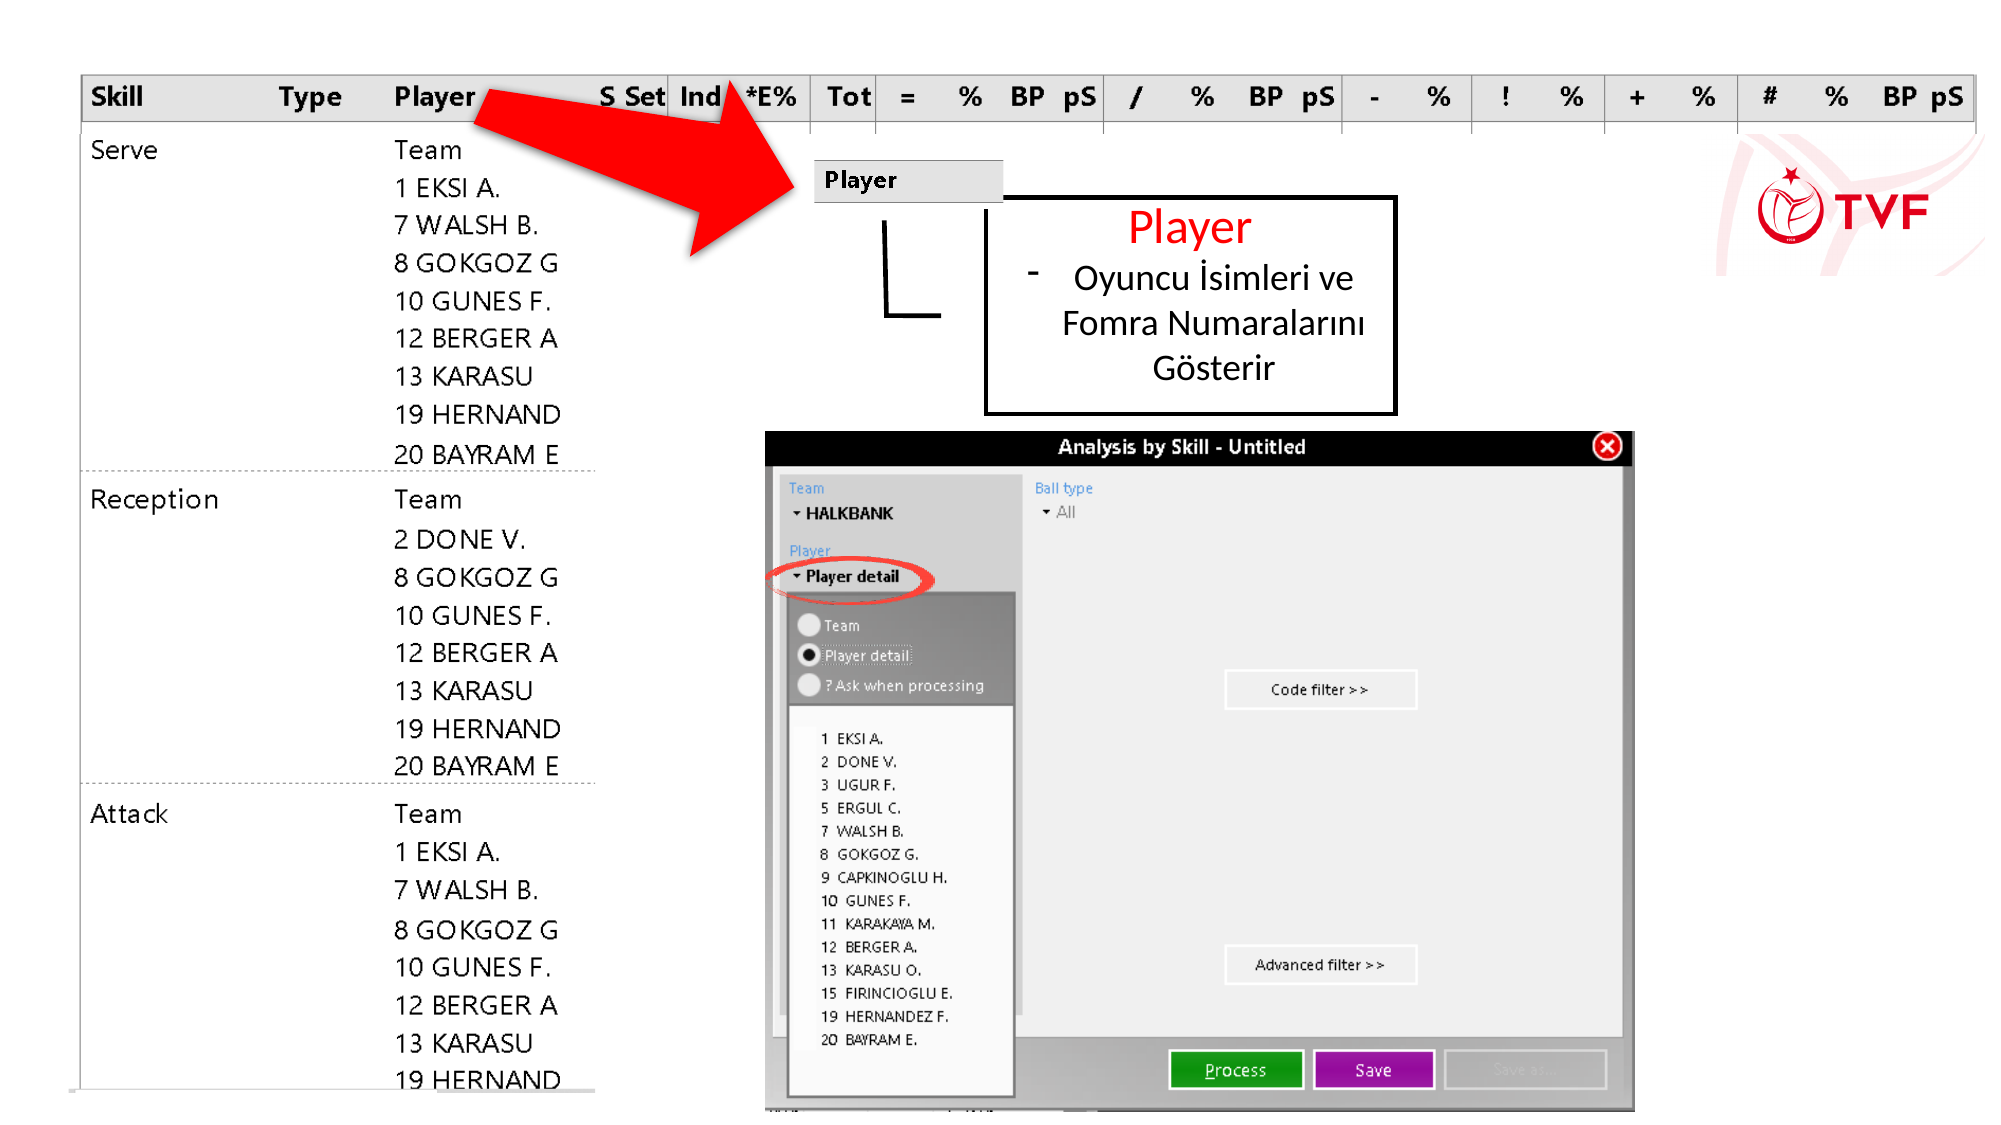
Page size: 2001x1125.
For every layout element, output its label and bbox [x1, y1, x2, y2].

text_box [68, 60, 1985, 243]
picture [1701, 134, 1985, 276]
picture [765, 431, 1635, 1112]
picture [68, 243, 596, 1093]
text_box [814, 243, 1396, 414]
